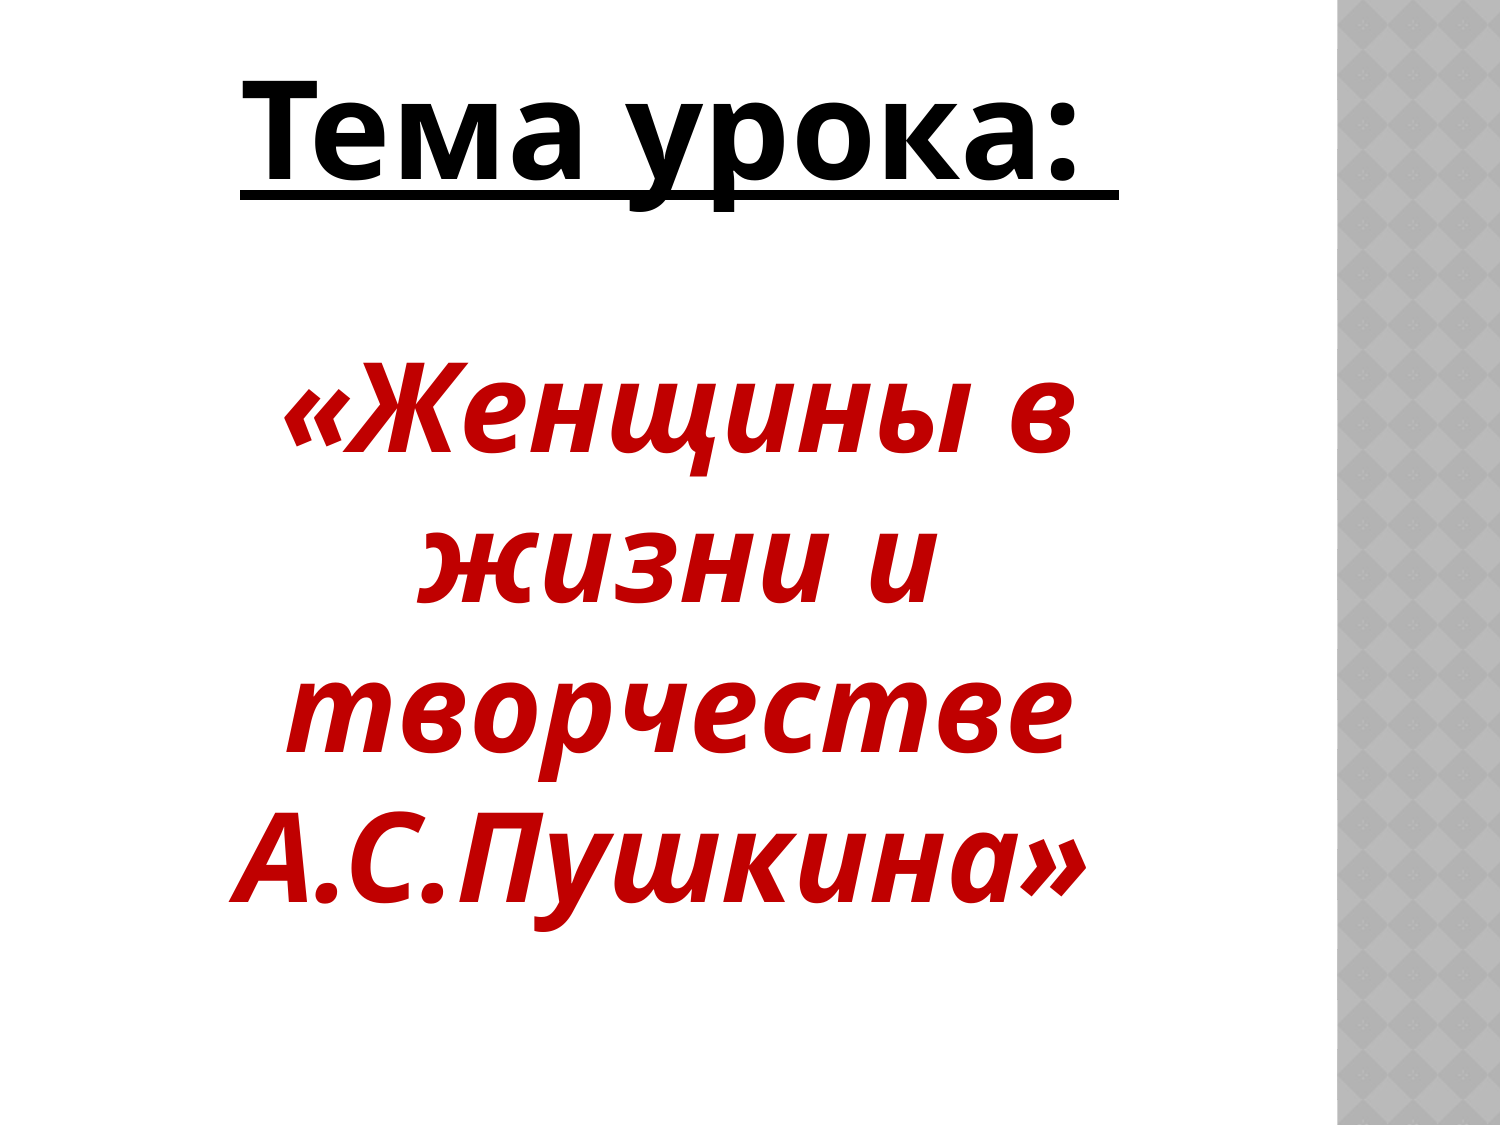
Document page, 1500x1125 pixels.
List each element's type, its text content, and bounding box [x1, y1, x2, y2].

text_box Тема урока: «Женщины в жизни и творчестве А.С.Пушкина» [46, 35, 1313, 935]
